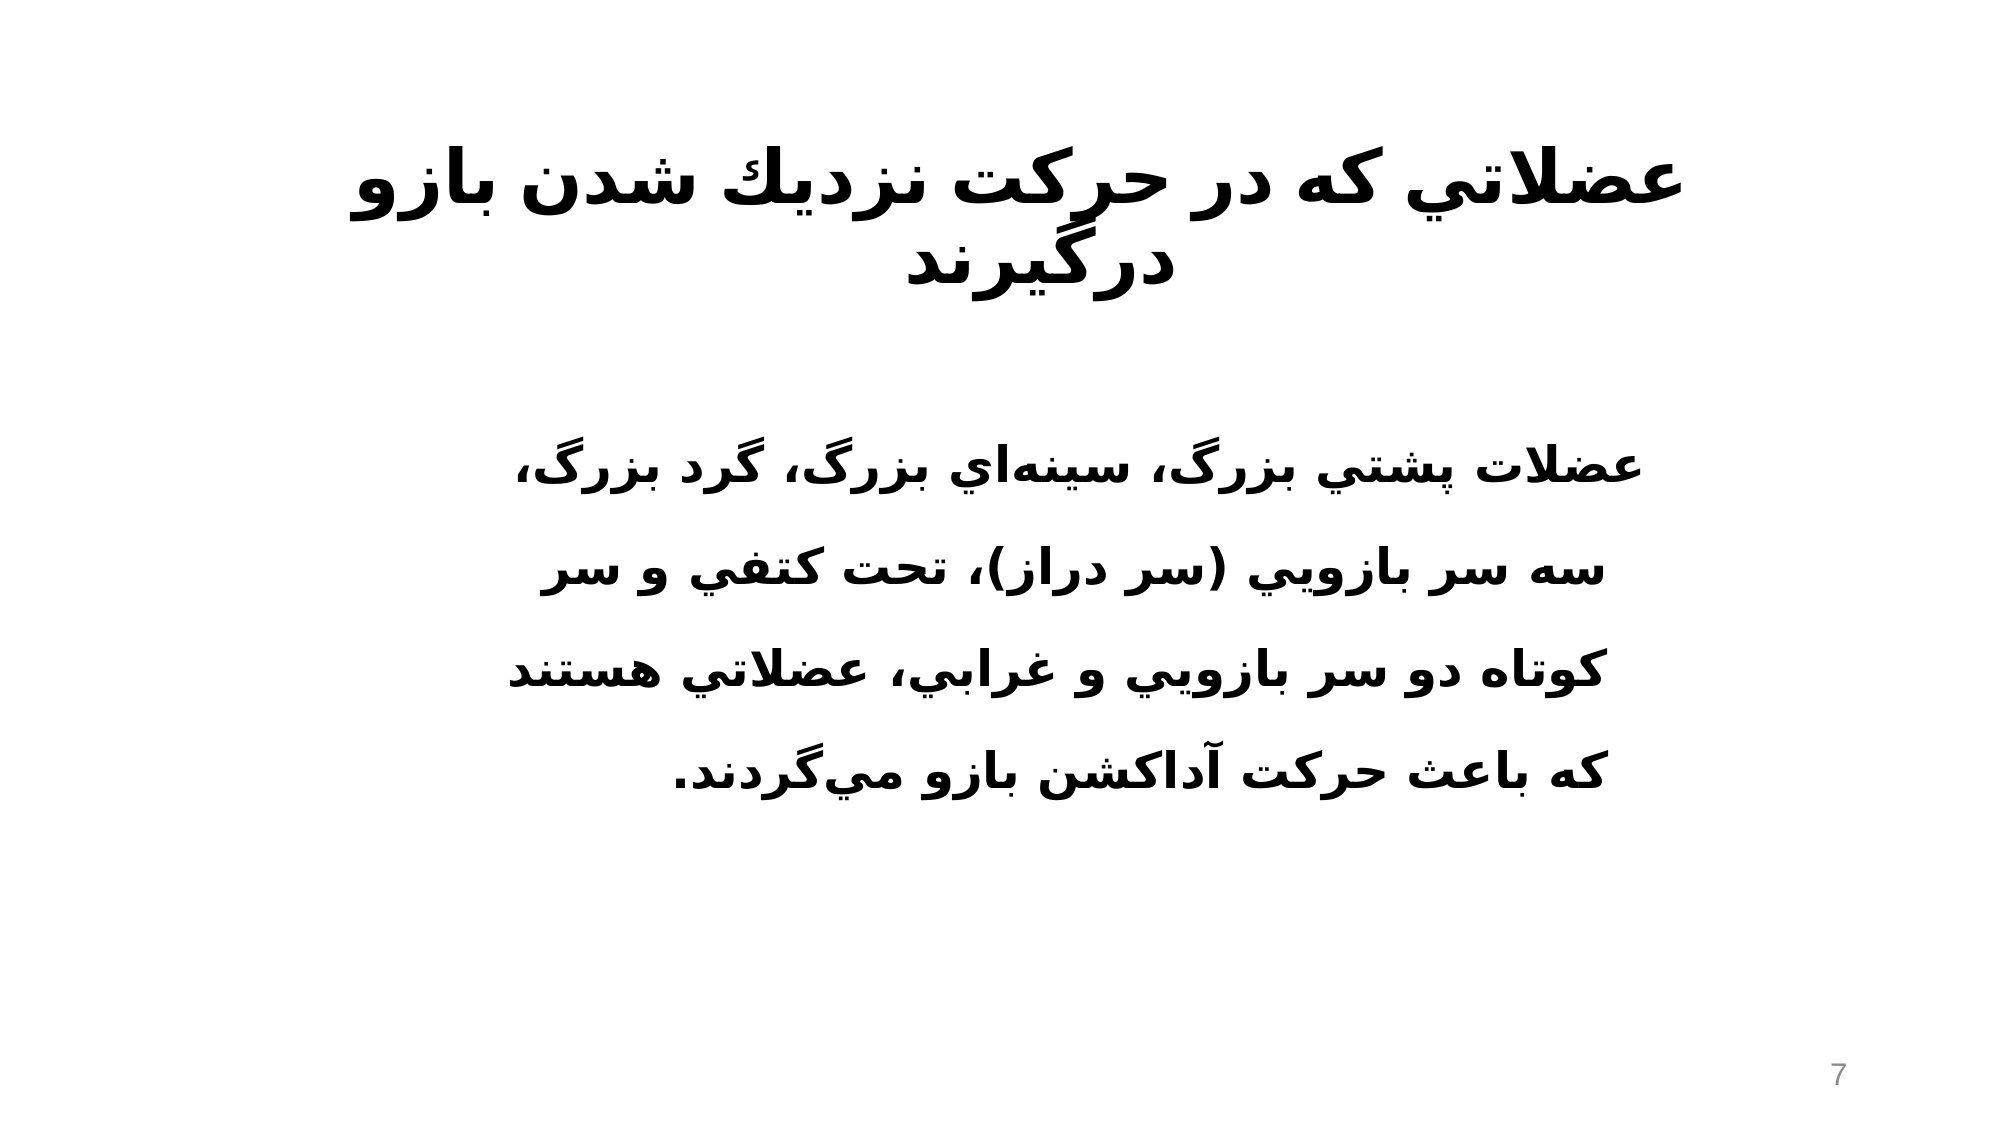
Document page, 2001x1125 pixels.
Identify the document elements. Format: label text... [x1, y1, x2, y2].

title عضلاتي كه در حركت نزديك شدن بازو درگيرند ‎ [303, 125, 1741, 314]
slide_number 7 [1662, 1042, 1863, 1103]
list عضلات پشتي بزرگ، سينه‌اي بزرگ، گرد بزرگ، سه سر بازويي (سر دراز)، تحت كتفي و سر كوتاه دو سر بازويي و غرابي، عضلاتي هستند كه باعث حركت آداكشن بازو مي‌گردند. [468, 382, 1662, 1125]
